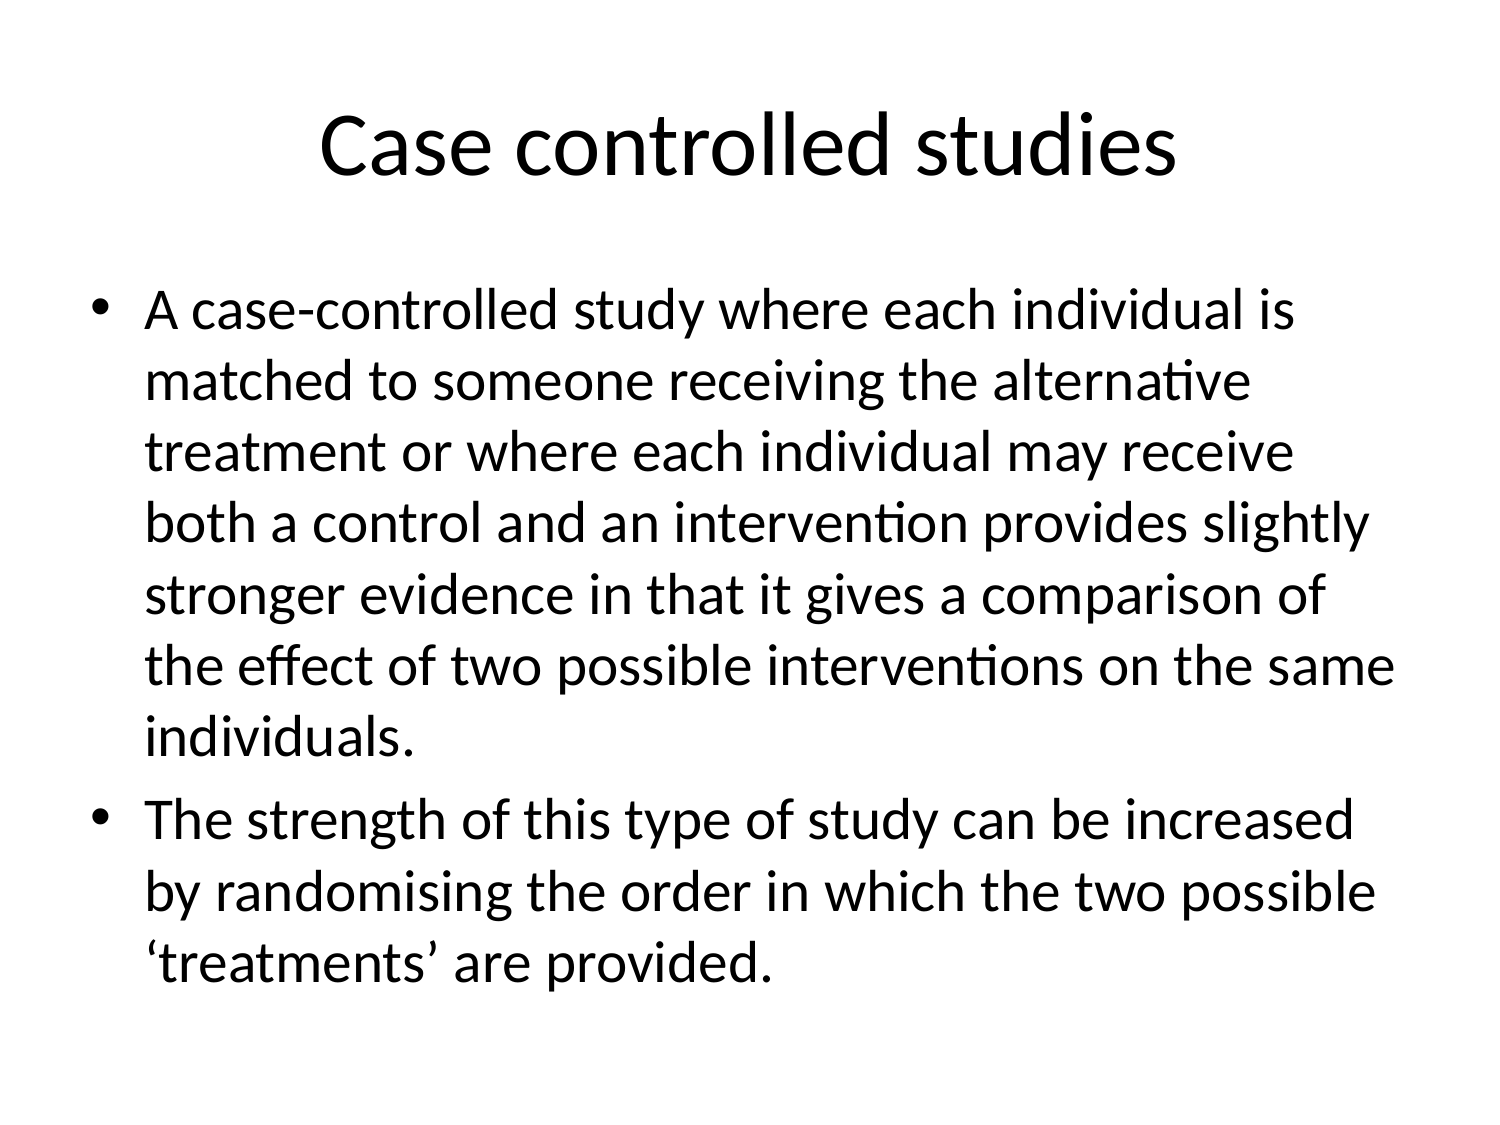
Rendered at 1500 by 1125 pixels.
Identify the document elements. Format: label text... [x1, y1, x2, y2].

list A case-controlled study where each individual is matched to someone receiving the alternative treatment or where each individual may receive both a control and an intervention provides slightly stronger evidence in that it gives a comparison of the effect of two possible interventions on the same individuals. The strength of this type of study can be increased by randomising the order in which the two possible ‘treatments’ are provided. [75, 262, 1425, 1005]
title Case controlled studies [75, 45, 1425, 233]
